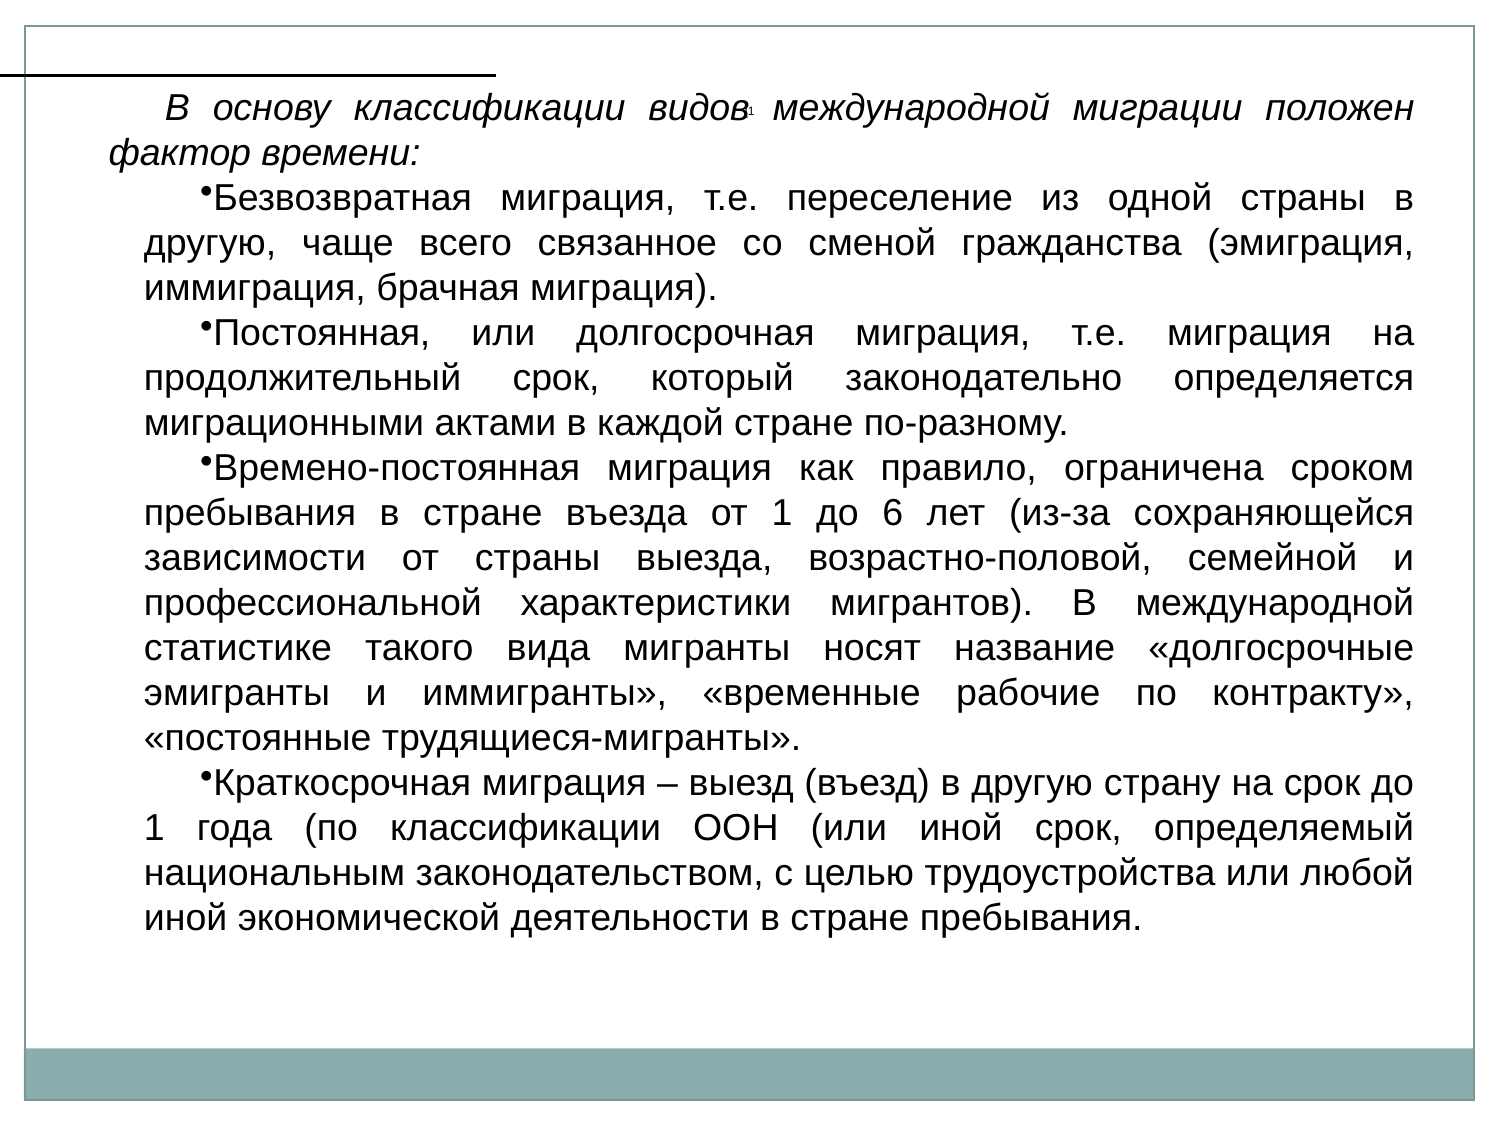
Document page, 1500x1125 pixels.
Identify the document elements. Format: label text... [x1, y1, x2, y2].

text_box В основу классификации видов международной миграции положен фактор времени: Безвозвратная миграция, т.е. переселение из одной страны в другую, чаще всего связанное со сменой гражданства (эмиграция, иммиграция, брачная миграция). Постоянная, или долгосрочная миграция, т.е. миграция на продолжительный срок, который законодательно определяется миграционными актами в каждой стране по-разному. Времено-постоянная миграция как правило, ограничена сроком пребывания в стране въезда от 1 до 6 лет (из-за сохраняющейся зависимости от страны выезда, возрастно-половой, семейной и профессиональной характеристики мигрантов). В международной статистике такого вида мигранты носят название «долгосрочные эмигранты и иммигранты», «временные рабочие по контракту», «постоянные трудящиеся-мигранты». Краткосрочная миграция – выезд (въезд) в другую страну на срок до 1 года (по классификации ООН (или иной срок, определяемый национальным законодательством, с целью трудоустройства или любой иной экономической деятельности в стране пребывания. [93, 75, 1430, 1036]
text_box [1 [730, 93, 770, 134]
